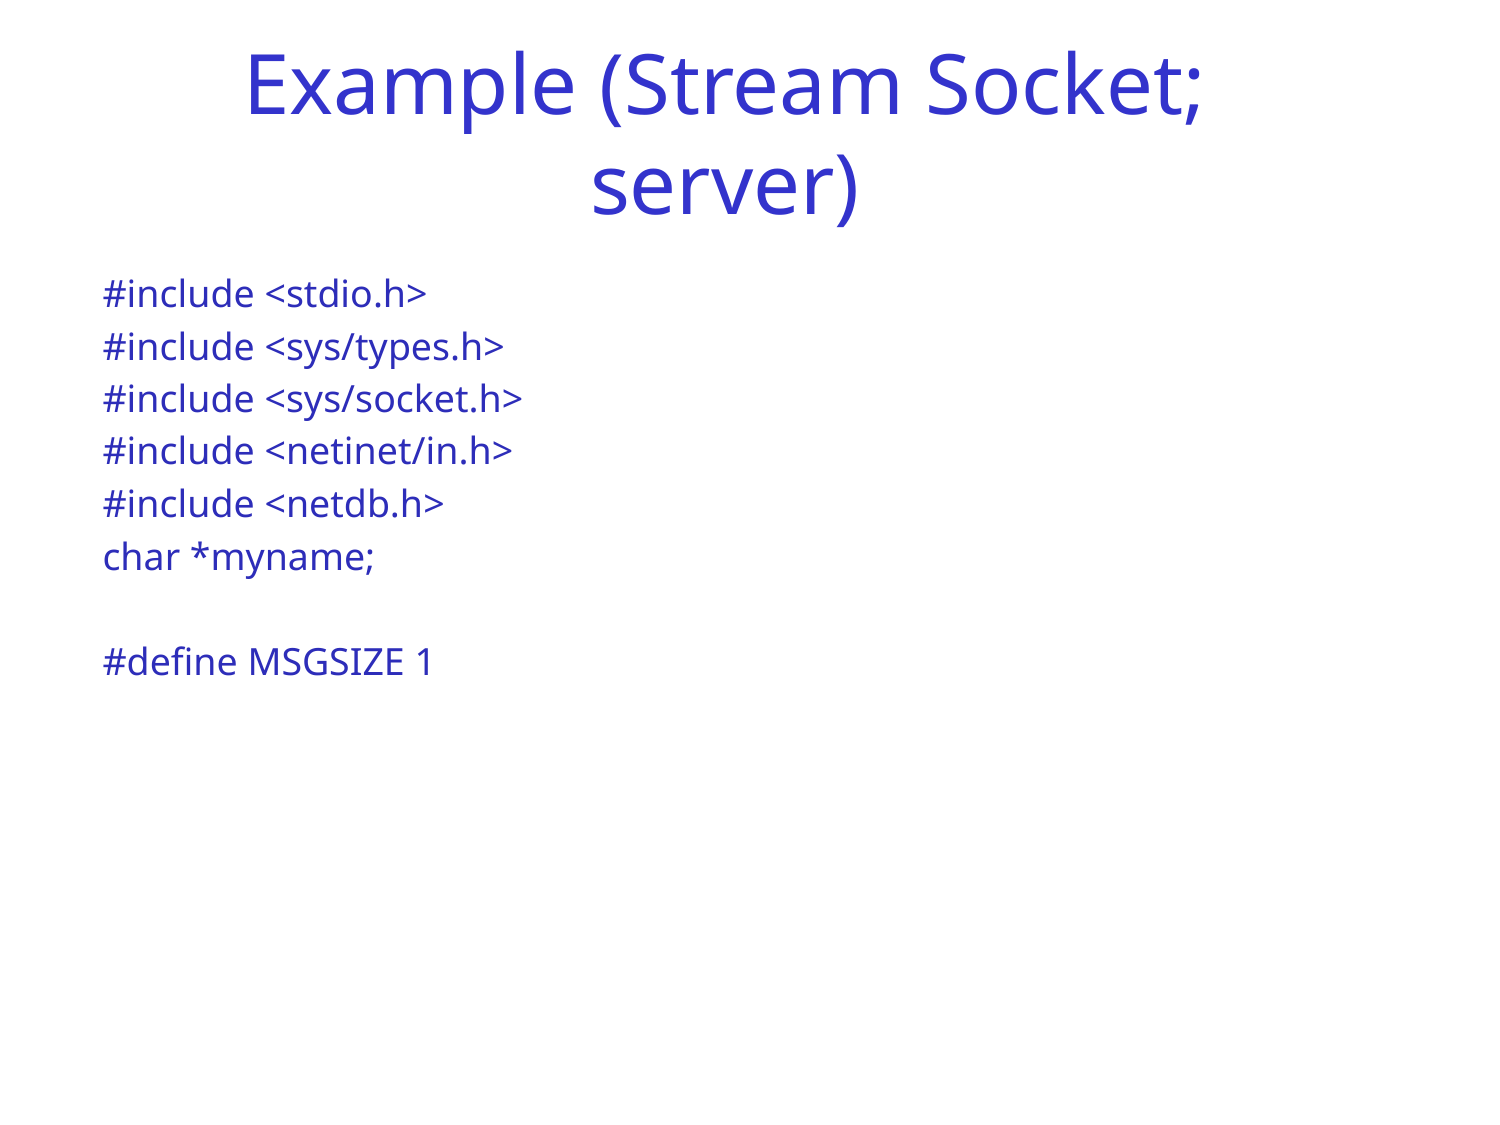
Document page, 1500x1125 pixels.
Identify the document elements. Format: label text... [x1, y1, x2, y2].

title Example (Stream Socket; server) [87, 37, 1363, 226]
list #include <stdio.h> #include <sys/types.h> #include <sys/socket.h> #include <netinet/in.h> #include <netdb.h> char *myname; #define MSGSIZE 1 [87, 262, 1363, 1026]
